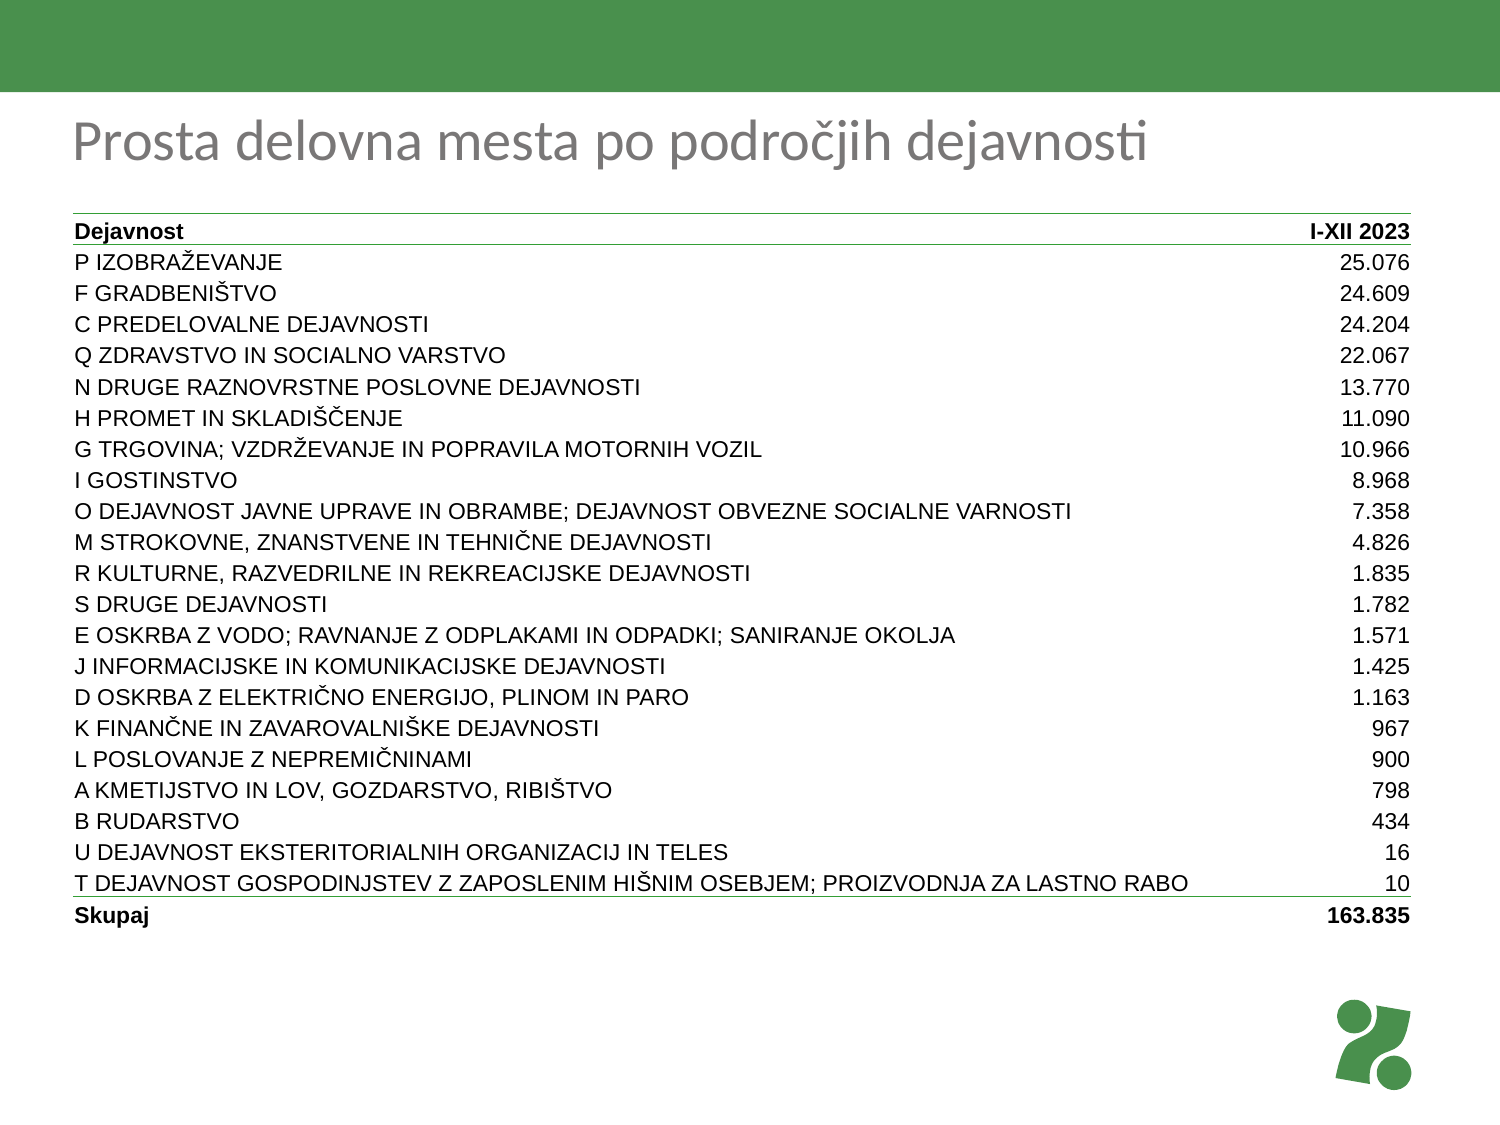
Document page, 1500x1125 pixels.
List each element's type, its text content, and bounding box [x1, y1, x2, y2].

table_cell 13.770 [1245, 369, 1411, 400]
table_cell D OSKRBA Z ELEKTRIČNO ENERGIJO, PLINOM IN PARO [73, 679, 1245, 710]
table_cell C PREDELOVALNE DEJAVNOSTI [73, 307, 1245, 338]
table_cell 7.358 [1245, 493, 1411, 524]
table_cell U DEJAVNOST EKSTERITORIALNIH ORGANIZACIJ IN TELES [73, 835, 1245, 866]
table_cell 1.782 [1245, 586, 1411, 617]
table_cell 8.968 [1245, 462, 1411, 493]
table_cell K FINANČNE IN ZAVAROVALNIŠKE DEJAVNOSTI [73, 710, 1245, 741]
table_cell 798 [1245, 773, 1411, 804]
table_cell 16 [1245, 835, 1411, 866]
table_cell 25.076 [1245, 245, 1411, 275]
table_cell 24.609 [1245, 275, 1411, 307]
table_cell 10 [1245, 866, 1411, 896]
table_cell J INFORMACIJSKE IN KOMUNIKACIJSKE DEJAVNOSTI [73, 648, 1245, 679]
table_cell N DRUGE RAZNOVRSTNE POSLOVNE DEJAVNOSTI [73, 369, 1245, 400]
table_cell 24.204 [1245, 307, 1411, 338]
table_cell 434 [1245, 804, 1411, 835]
table_cell I GOSTINSTVO [73, 462, 1245, 493]
table_cell 1.835 [1245, 555, 1411, 586]
title Prosta delovna mesta po področjih dejavnosti [72, 101, 1463, 185]
table_cell H PROMET IN SKLADIŠČENJE [73, 400, 1245, 431]
table_cell 967 [1245, 710, 1411, 741]
table_cell T DEJAVNOST GOSPODINJSTEV Z ZAPOSLENIM HIŠNIM OSEBJEM; PROIZVODNJA ZA LASTNO RABO [73, 866, 1245, 896]
table_cell 163.835 [1245, 897, 1411, 928]
table_cell R KULTURNE, RAZVEDRILNE IN REKREACIJSKE DEJAVNOSTI [73, 555, 1245, 586]
table_cell F GRADBENIŠTVO [73, 275, 1245, 307]
table_cell B RUDARSTVO [73, 804, 1245, 835]
table_cell E OSKRBA Z VODO; RAVNANJE Z ODPLAKAMI IN ODPADKI; SANIRANJE OKOLJA [73, 617, 1245, 648]
table_cell 22.067 [1245, 338, 1411, 369]
table_cell 1.571 [1245, 617, 1411, 648]
table_cell 1.425 [1245, 648, 1411, 679]
table_cell G TRGOVINA; VZDRŽEVANJE IN POPRAVILA MOTORNIH VOZIL [73, 431, 1245, 462]
table_cell 900 [1245, 741, 1411, 773]
table_cell 1.163 [1245, 679, 1411, 710]
table_cell S DRUGE DEJAVNOSTI [73, 586, 1245, 617]
table_cell M STROKOVNE, ZNANSTVENE IN TEHNIČNE DEJAVNOSTI [73, 524, 1245, 555]
table_cell L POSLOVANJE Z NEPREMIČNINAMI [73, 741, 1245, 773]
table_cell Skupaj [73, 897, 1245, 928]
table_cell Q ZDRAVSTVO IN SOCIALNO VARSTVO [73, 338, 1245, 369]
table_cell O DEJAVNOST JAVNE UPRAVE IN OBRAMBE; DEJAVNOST OBVEZNE SOCIALNE VARNOSTI [73, 493, 1245, 524]
table_header I-XII 2023 [1245, 214, 1411, 244]
table_cell P IZOBRAŽEVANJE [73, 245, 1245, 275]
table_cell A KMETIJSTVO IN LOV, GOZDARSTVO, RIBIŠTVO [73, 773, 1245, 804]
table_cell 4.826 [1245, 524, 1411, 555]
table_cell 10.966 [1245, 431, 1411, 462]
table_cell 11.090 [1245, 400, 1411, 431]
table_header Dejavnost [73, 214, 1245, 244]
